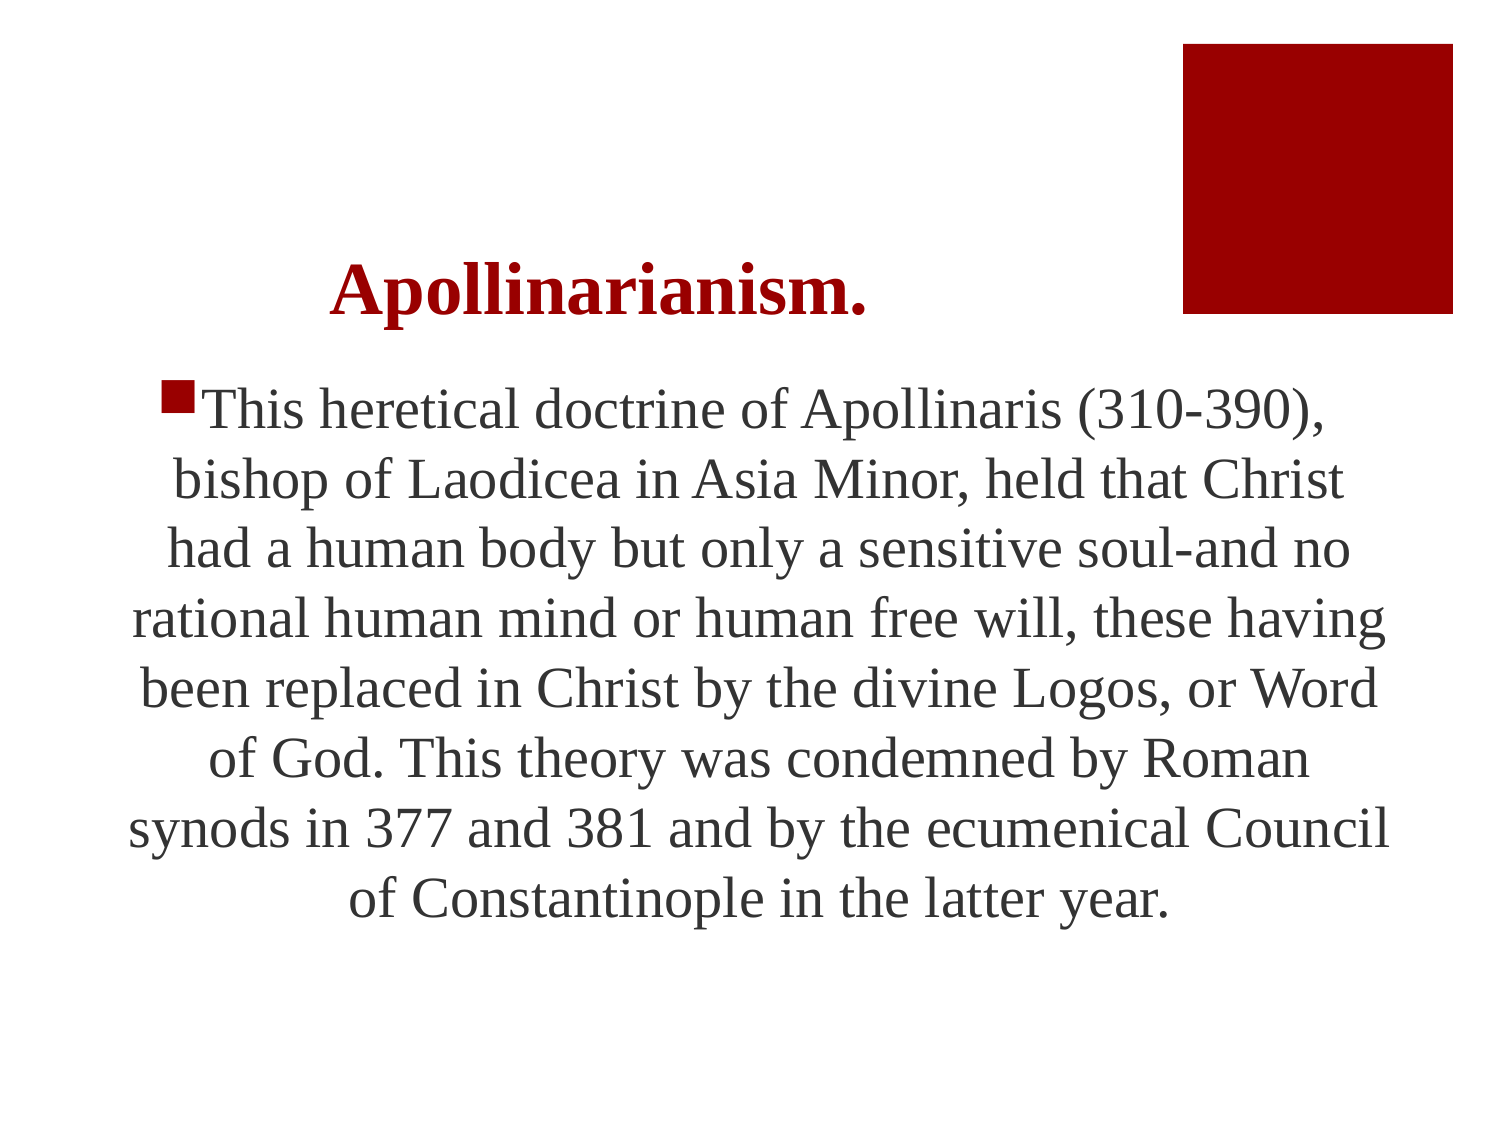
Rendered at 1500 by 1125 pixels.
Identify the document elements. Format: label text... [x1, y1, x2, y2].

title Apollinarianism. [75, 149, 1143, 338]
list This heretical doctrine of Apollinaris (310-390), bishop of Laodicea in Asia Minor, held that Christ had a human body but only a sensitive soul-and no rational human mind or human free will, these having been replaced in Christ by the divine Logos, or Word of God. This theory was condemned by Roman synods in 377 and 381 and by the ecumenical Council of Constantinople in the latter year. [75, 362, 1408, 1046]
